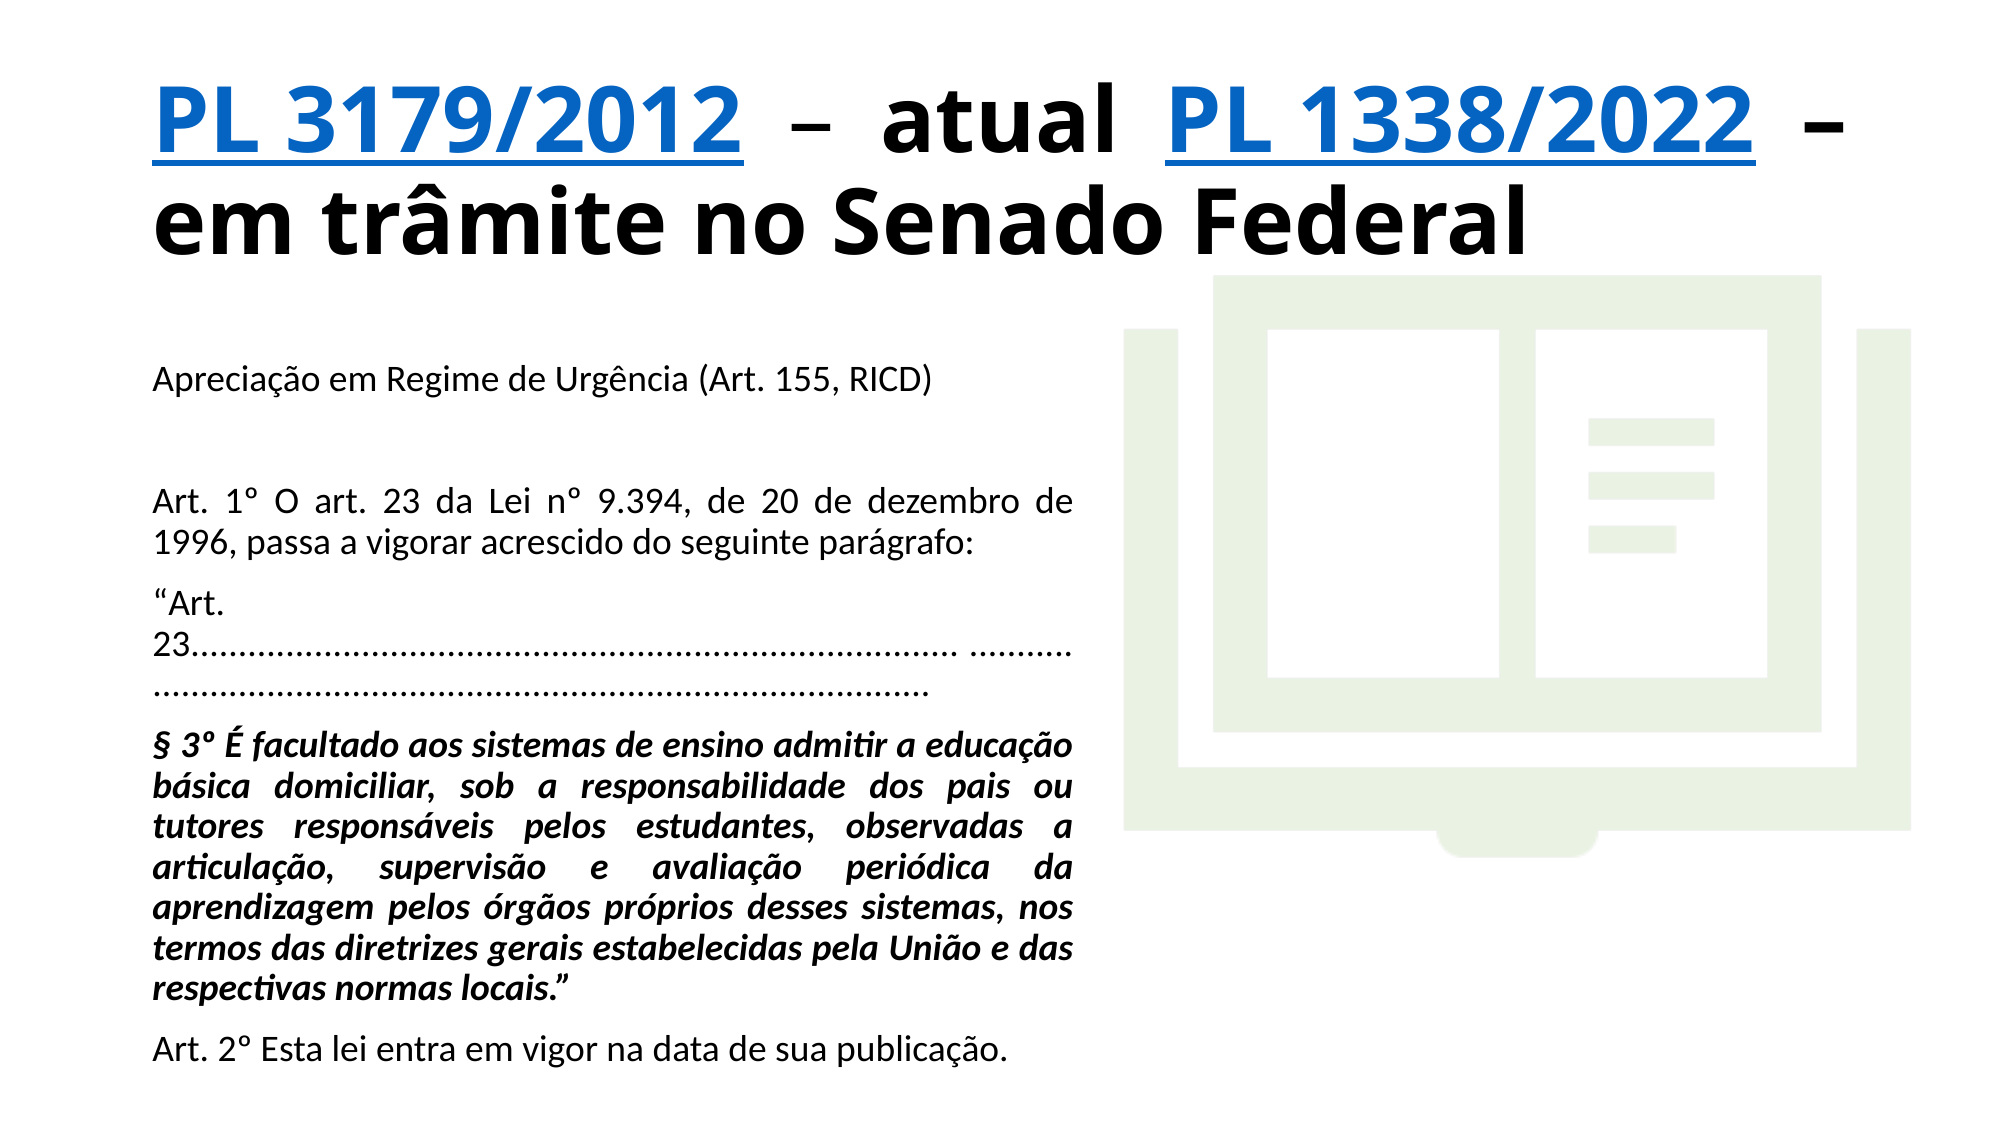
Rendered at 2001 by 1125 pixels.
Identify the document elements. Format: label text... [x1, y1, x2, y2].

list Apreciação em Regime de Urgência (Art. 155, RICD) Art. 1º O art. 23 da Lei nº 9.394, de 20 de dezembro de 1996, passa a vigorar acrescido do seguinte parágrafo: “Art. 23................................................................................. ............................................................................................. § 3º É facultado aos sistemas de ensino admitir a educação básica domiciliar, sob a responsabilidade dos pais ou tutores responsáveis pelos estudantes, observadas a articulação, supervisão e avaliação periódica da aprendizagem pelos órgãos próprios desses sistemas, nos termos das diretrizes gerais estabelecidas pela União e das respectivas normas locais.” Art. 2º Esta lei entra em vigor na data de sua publicação. [137, 351, 1089, 629]
title PL 3179/2012 – atual PL 1338/2022 – em trâmite no Senado Federal [137, 59, 1863, 278]
picture [1089, 133, 1947, 992]
